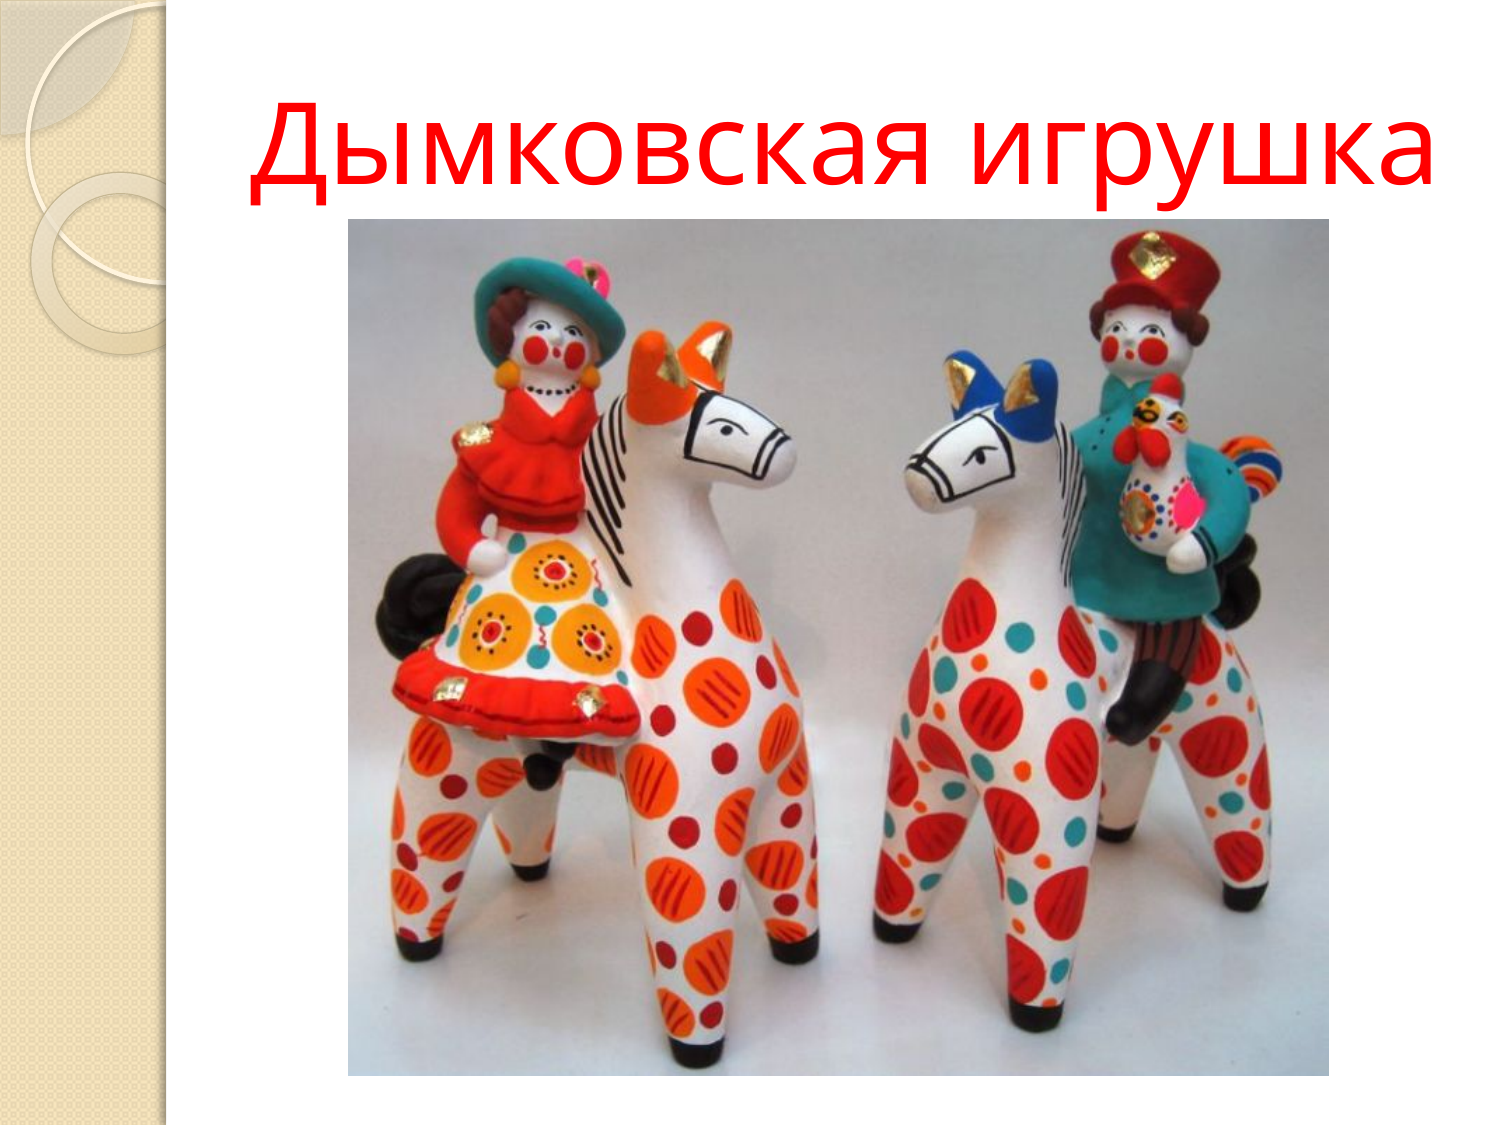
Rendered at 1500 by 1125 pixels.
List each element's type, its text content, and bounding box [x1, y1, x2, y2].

title Дымковская игрушка [235, 45, 1466, 233]
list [348, 219, 1329, 1076]
